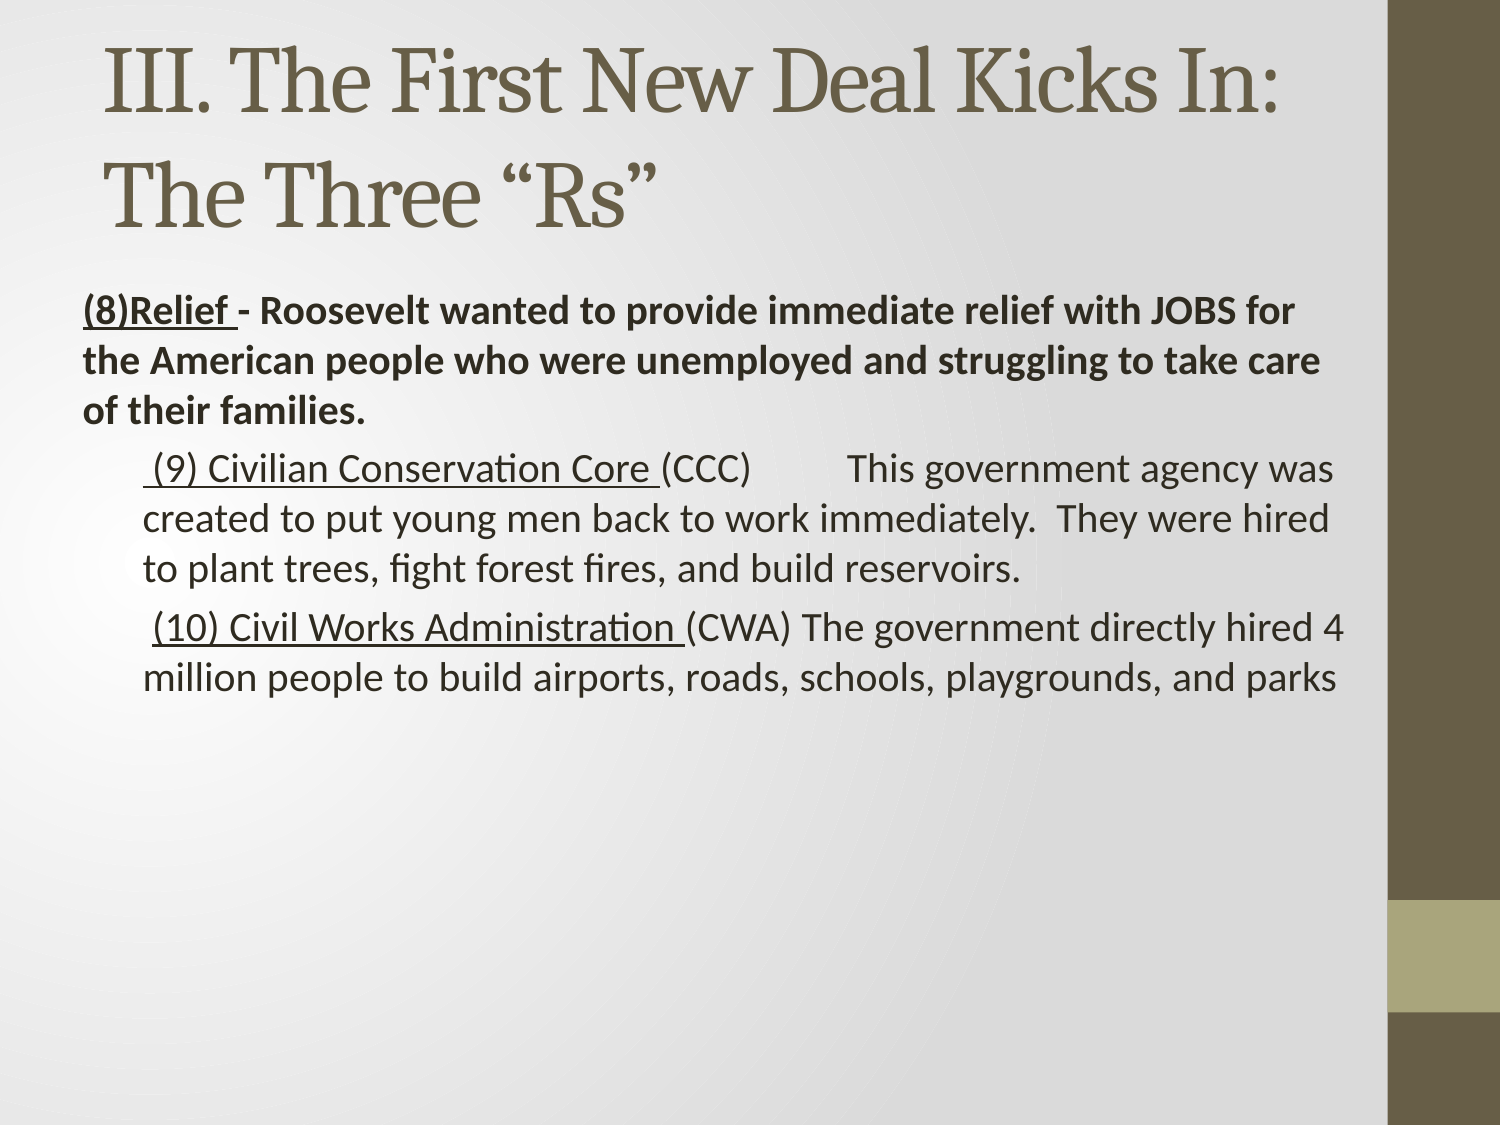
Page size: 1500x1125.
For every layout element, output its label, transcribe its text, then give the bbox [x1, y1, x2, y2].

list (8)Relief - Roosevelt wanted to provide immediate relief with JOBS for the American people who were unemployed and struggling to take care of their families. (9) Civilian Conservation Core (CCC) This government agency was created to put young men back to work immediately. They were hired to plant trees, fight forest fires, and build reservoirs. (10) Civil Works Administration (CWA) The government directly hired 4 million people to build airports, roads, schools, playgrounds, and parks [0, 275, 1375, 1125]
title III. The First New Deal Kicks In: The Three “Rs” [87, 37, 1338, 225]
